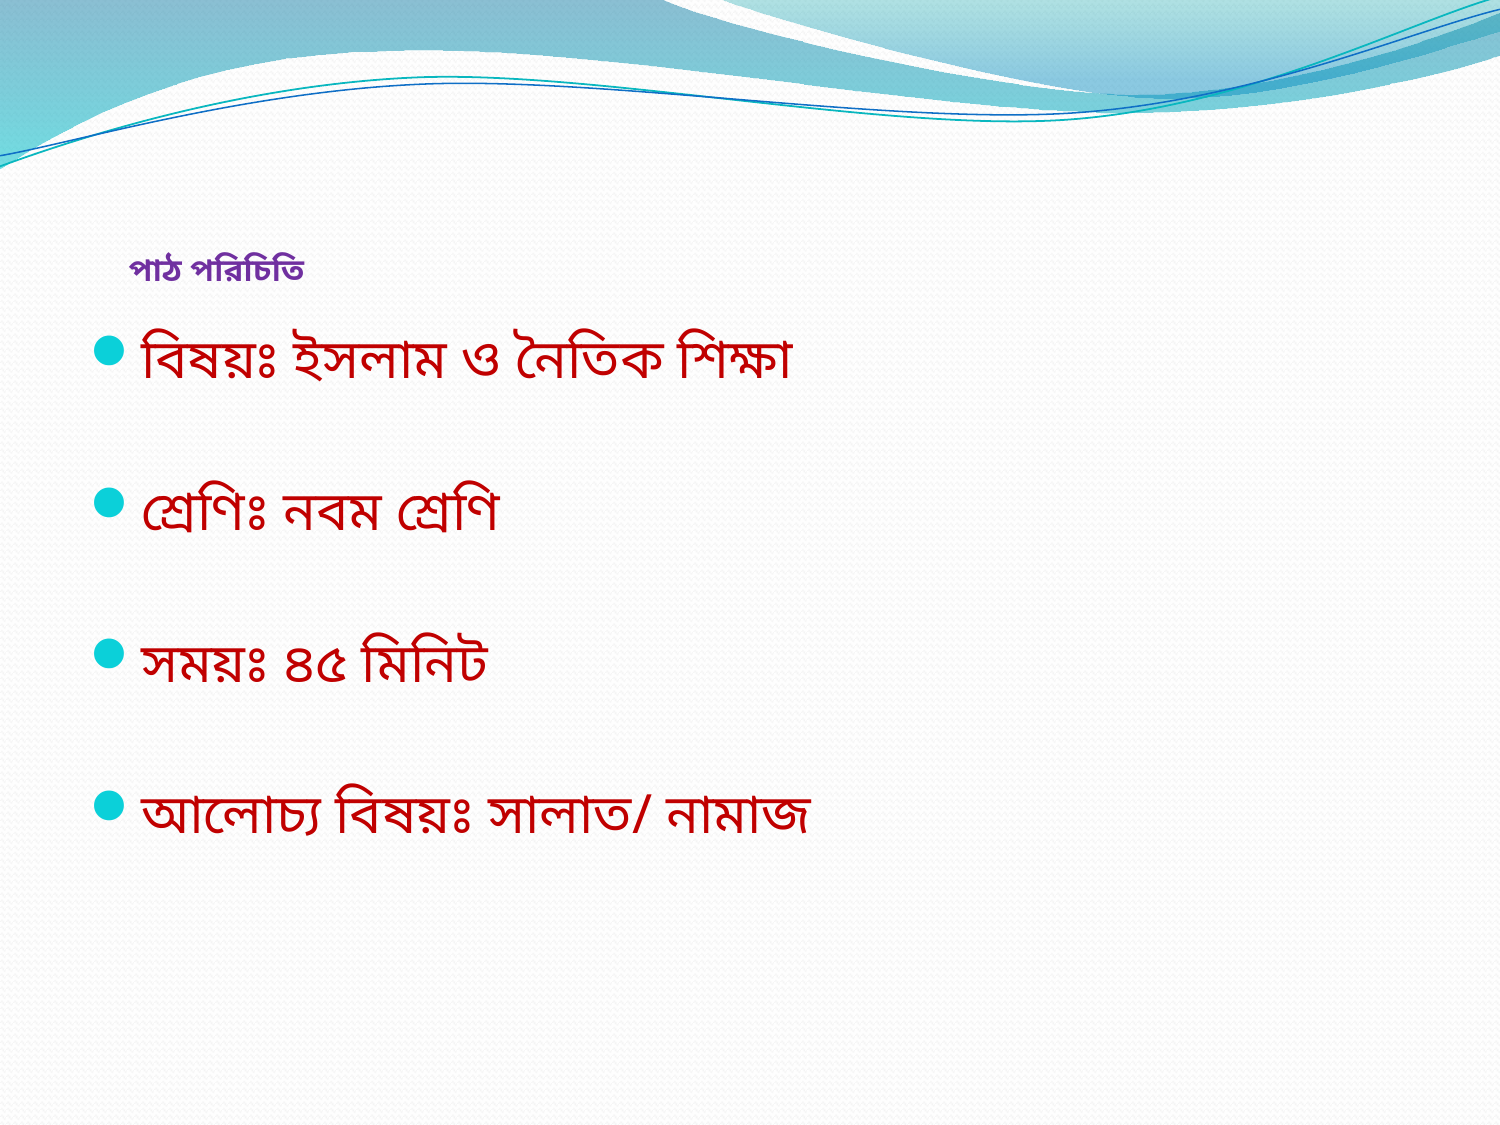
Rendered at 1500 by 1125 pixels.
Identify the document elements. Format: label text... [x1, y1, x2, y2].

list বিষয়ঃ ইসলাম ও নৈতিক শিক্ষা শ্রেণিঃ নবম শ্রেণি সময়ঃ ৪৫ মিনিট আলোচ্য বিষয়ঃ সালাত/ নামাজ [75, 317, 1425, 1038]
title পাঠ পরিচিতি [62, 75, 1413, 325]
